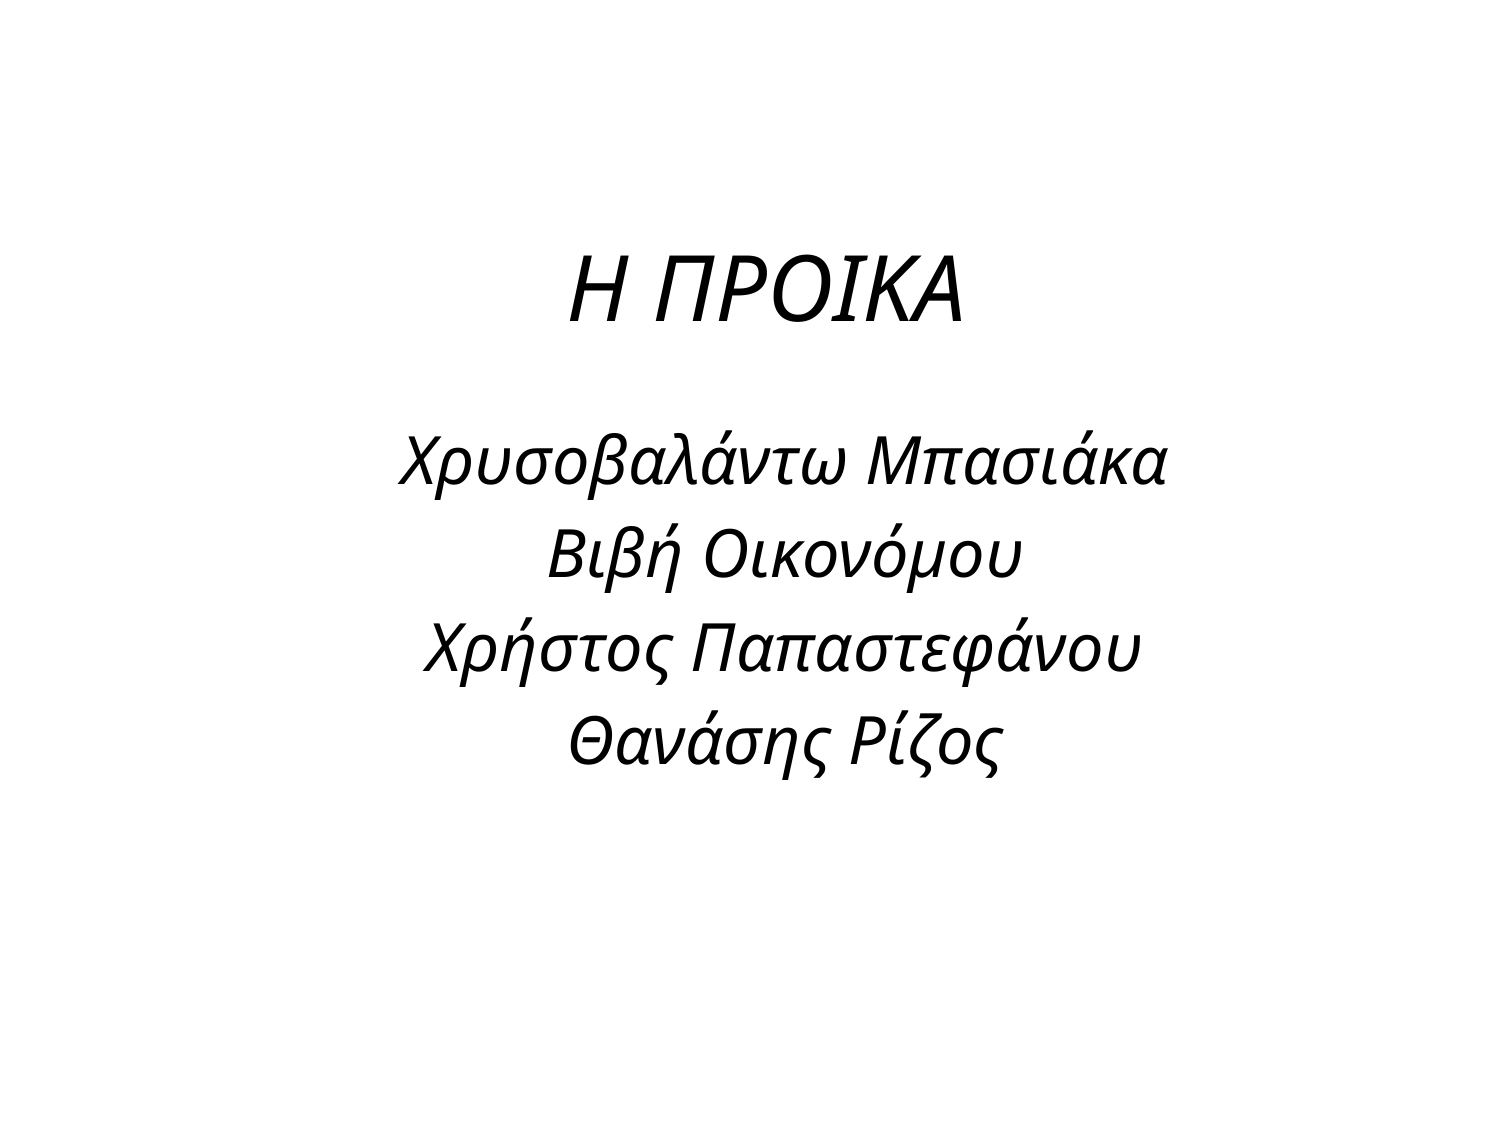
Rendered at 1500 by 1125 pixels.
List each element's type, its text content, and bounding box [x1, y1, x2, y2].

title H ΠΡΟΙΚΑ [128, 164, 1404, 406]
subtitle Χρυσοβαλάντω Μπασιάκα Βιβή Οικονόμου Χρήστος Παπαστεφάνου Θανάσης Ρίζος [199, 410, 1372, 914]
